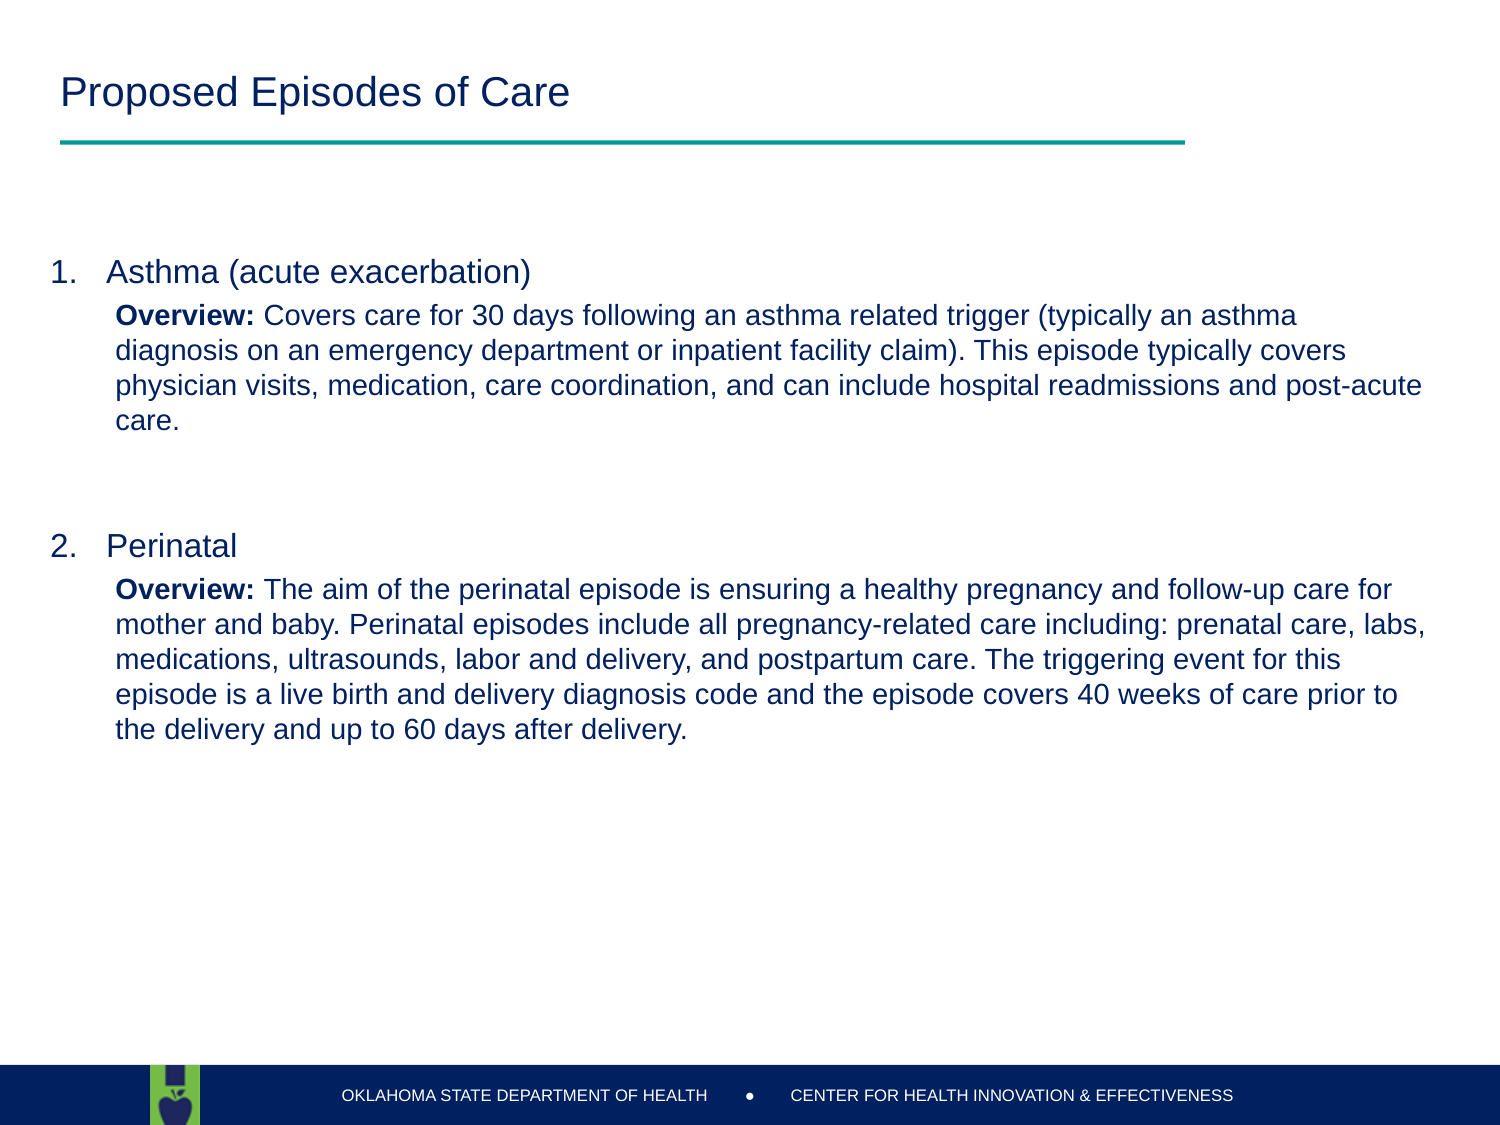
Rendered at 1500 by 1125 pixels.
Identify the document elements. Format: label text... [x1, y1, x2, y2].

picture [150, 1065, 200, 1125]
list Asthma (acute exacerbation) Overview: Covers care for 30 days following an asthma related trigger (typically an asthma diagnosis on an emergency department or inpatient facility claim). This episode typically covers physician visits, medication, care coordination, and can include hospital readmissions and post-acute care. Perinatal Overview: The aim of the perinatal episode is ensuring a healthy pregnancy and follow-up care for mother and baby. Perinatal episodes include all pregnancy-related care including: prenatal care, labs, medications, ultrasounds, labor and delivery, and postpartum care. The triggering event for this episode is a live birth and delivery diagnosis code and the episode covers 40 weeks of care prior to the delivery and up to 60 days after delivery. [50, 149, 1430, 300]
title Proposed Episodes of Care [60, 37, 1440, 143]
